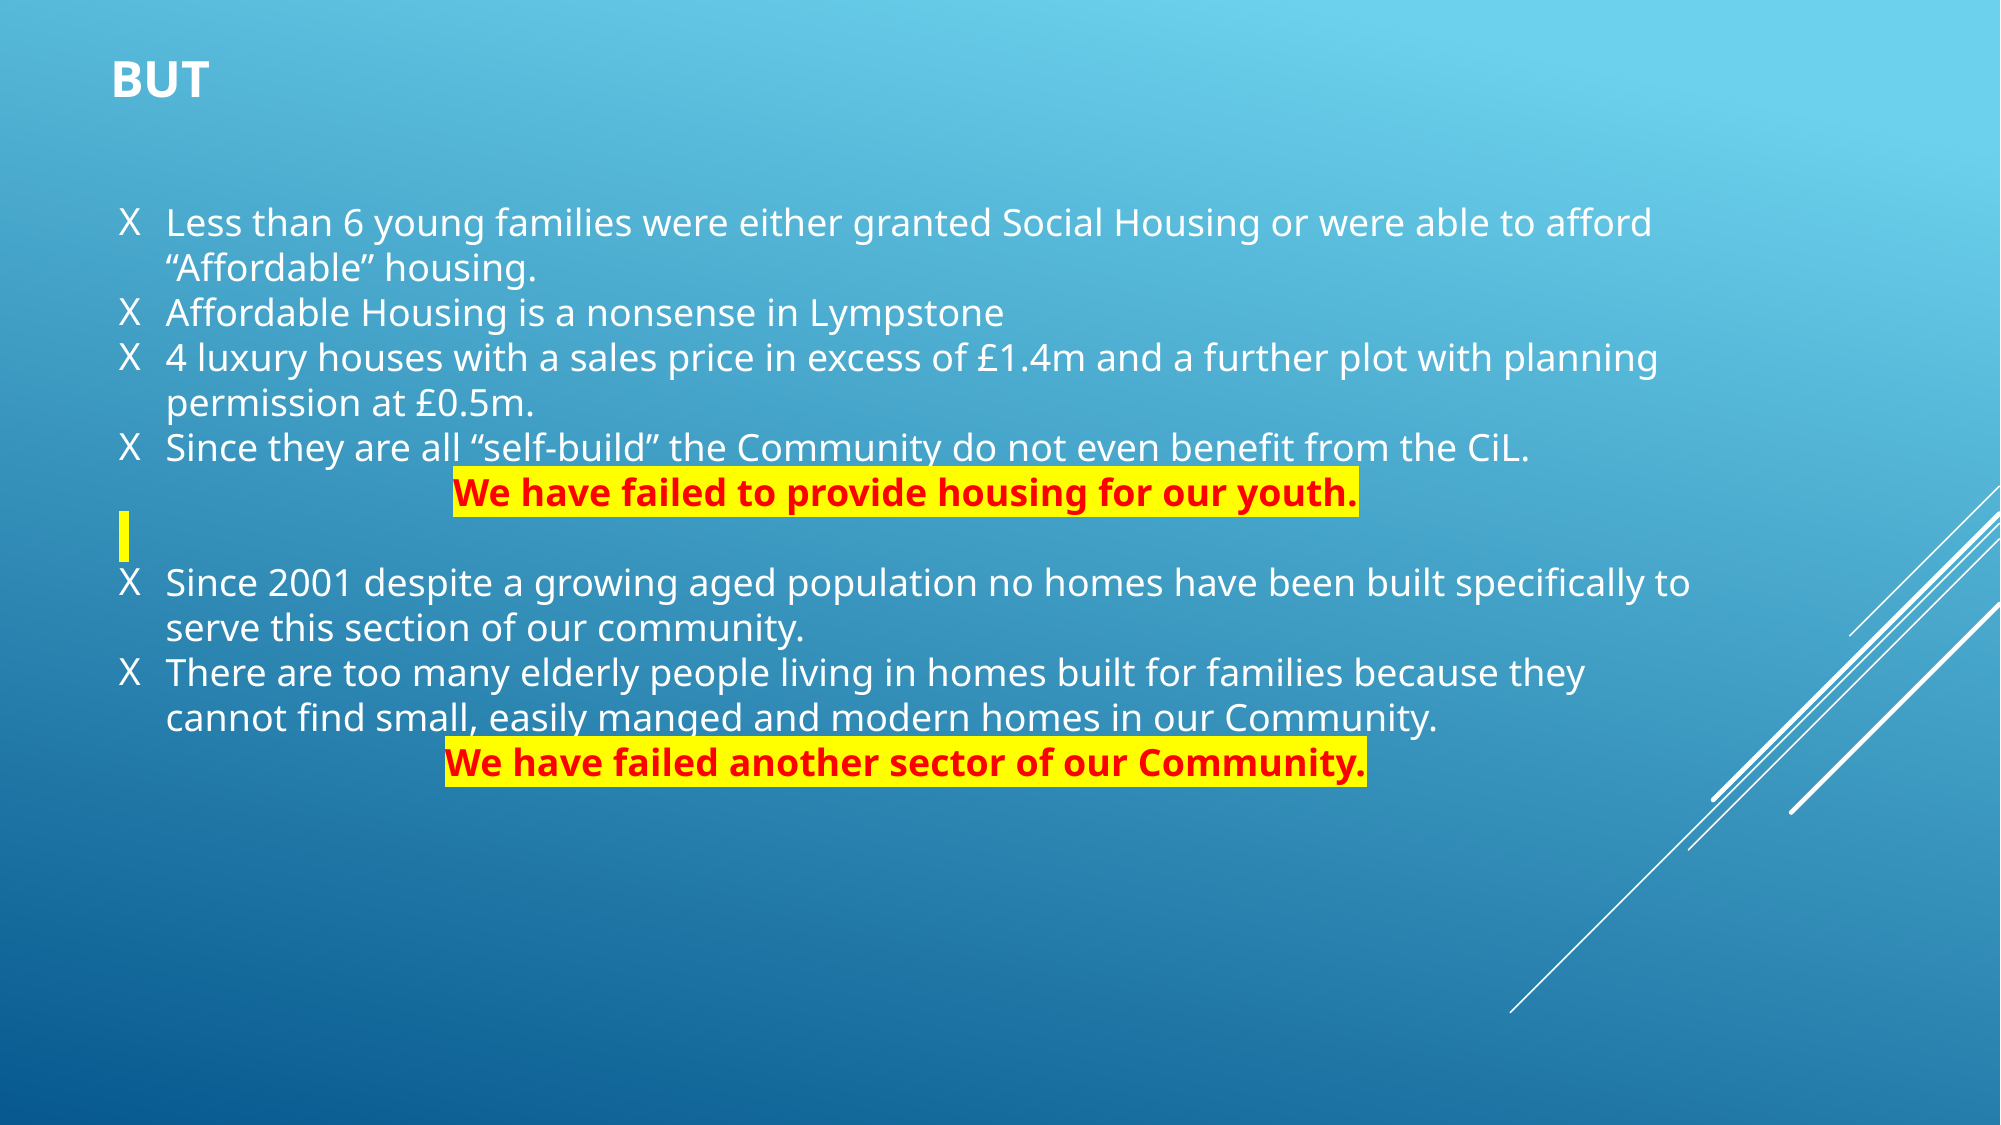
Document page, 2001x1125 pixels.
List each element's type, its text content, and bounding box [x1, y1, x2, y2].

text_box BUT [95, 40, 226, 116]
text_box Less than 6 young families were either granted Social Housing or were able to afford “Affordable” housing. Affordable Housing is a nonsense in Lympstone 4 luxury houses with a sales price in excess of £1.4m and a further plot with planning permission at £0.5m. Since they are all “self-build” the Community do not even benefit from the CiL. We have failed to provide housing for our youth. Since 2001 despite a growing aged population no homes have been built specifically to serve this section of our community. There are too many elderly people living in homes built for families because they cannot find small, easily manged and modern homes in our Community. We have failed another sector of our Community. [103, 191, 1709, 837]
